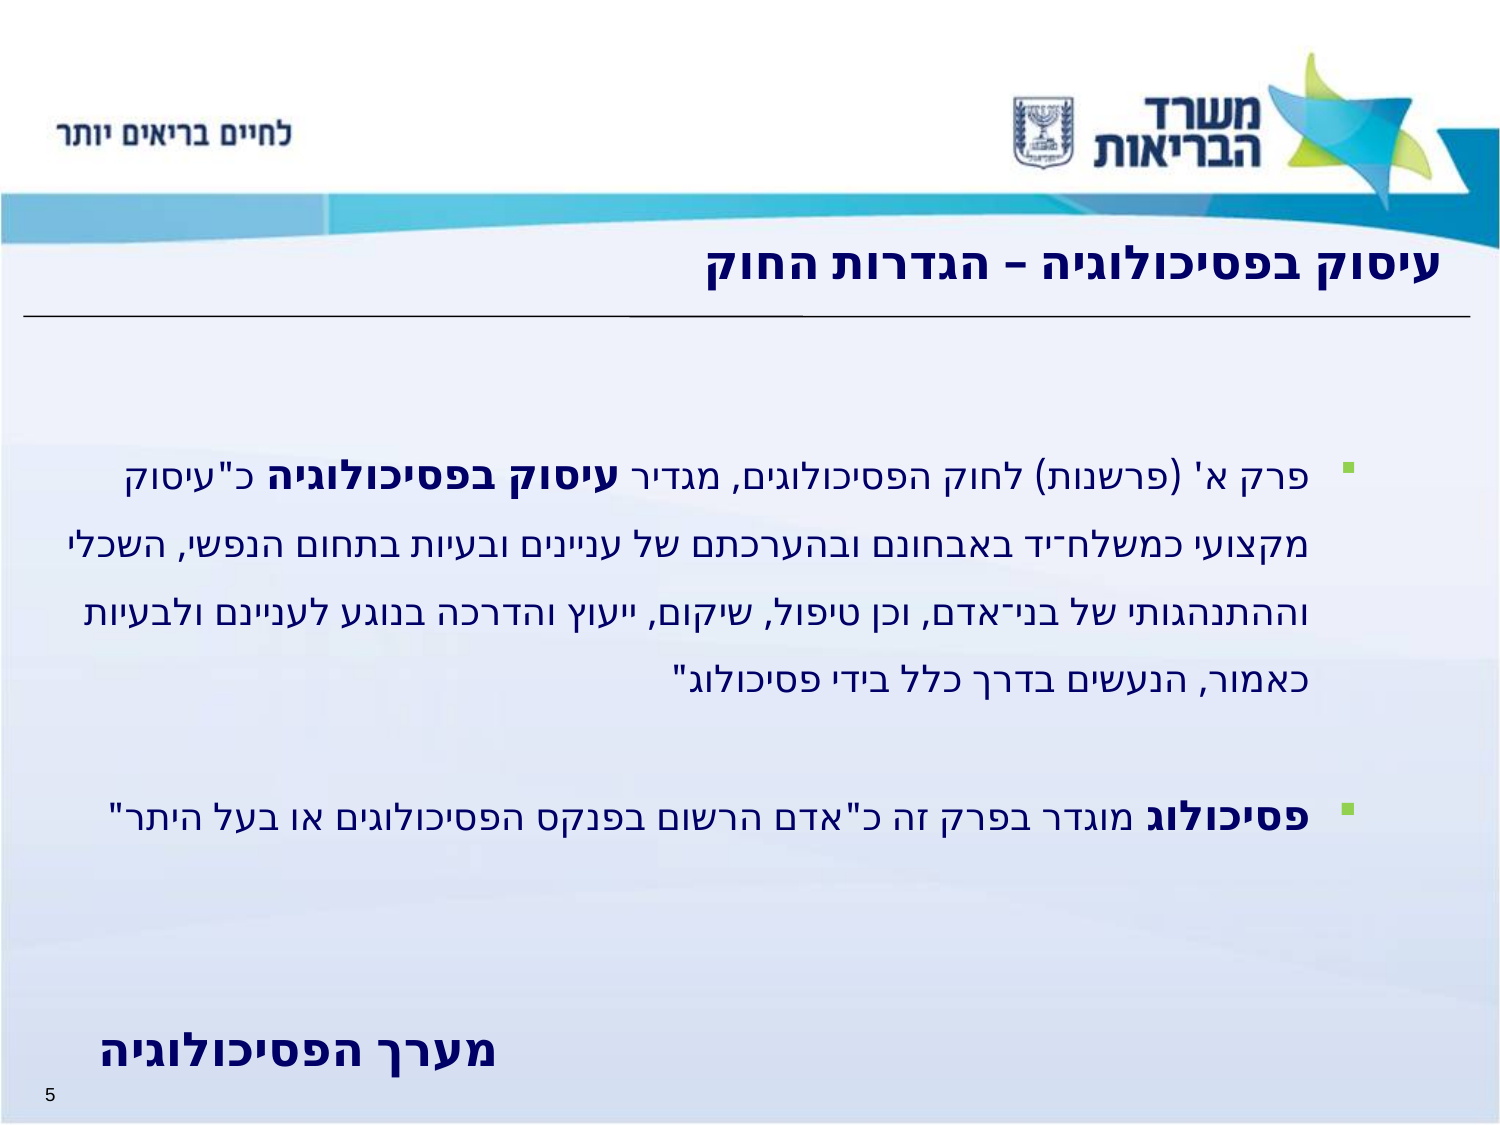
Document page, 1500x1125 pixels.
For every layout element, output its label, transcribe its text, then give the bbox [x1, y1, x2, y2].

list פרק א' (פרשנות) לחוק הפסיכולוגים, מגדיר עיסוק בפסיכולוגיה כ"עיסוק מקצועי כמשלח־יד באבחונם ובהערכתם של עניינים ובעיות בתחום הנפשי, השכלי וההתנהגותי של בני־אדם, וכן טיפול, שיקום, ייעוץ והדרכה בנוגע לעניינם ולבעיות כאמור, הנעשים בדרך כלל בידי פסיכולוג" פסיכולוג מוגדר בפרק זה כ"אדם הרשום בפנקס הפסיכולוגים או בעל היתר" [29, 361, 1448, 1037]
text_box מערך הפסיכולוגיה [29, 1011, 514, 1084]
picture [0, 0, 1500, 1125]
title עיסוק בפסיכולוגיה – הגדרות החוק [35, 224, 1460, 297]
